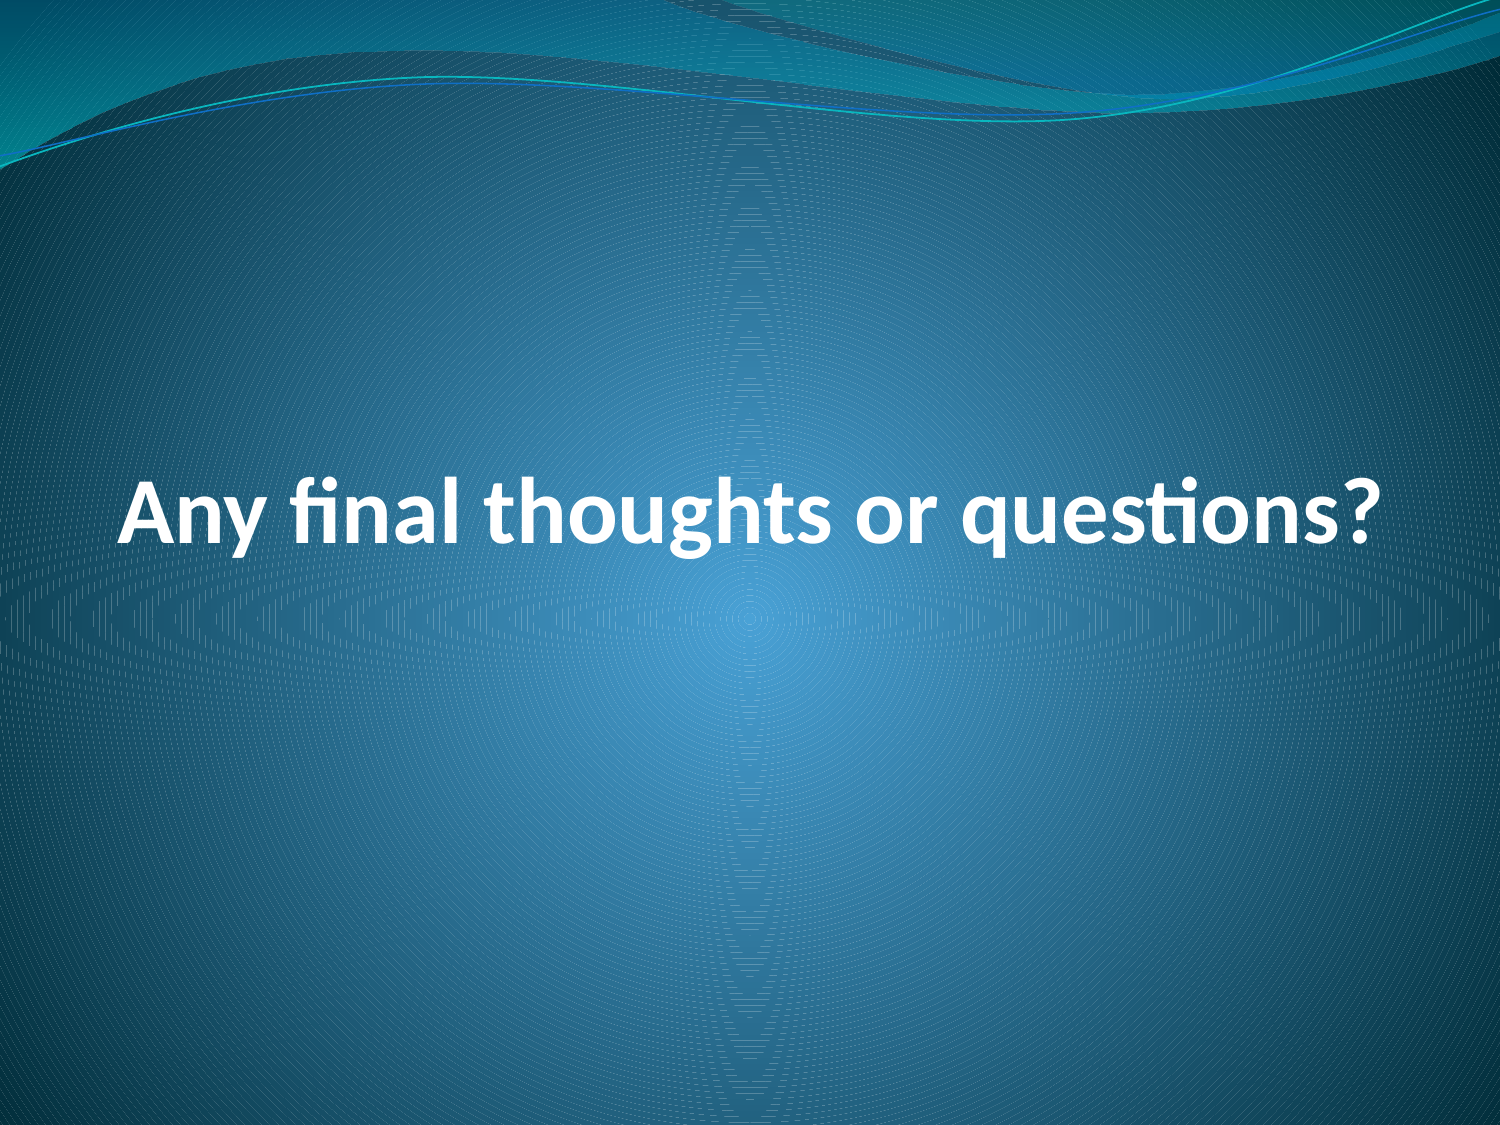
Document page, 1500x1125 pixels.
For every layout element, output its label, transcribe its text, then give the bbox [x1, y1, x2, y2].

title Any final thoughts or questions? [112, 375, 1388, 563]
